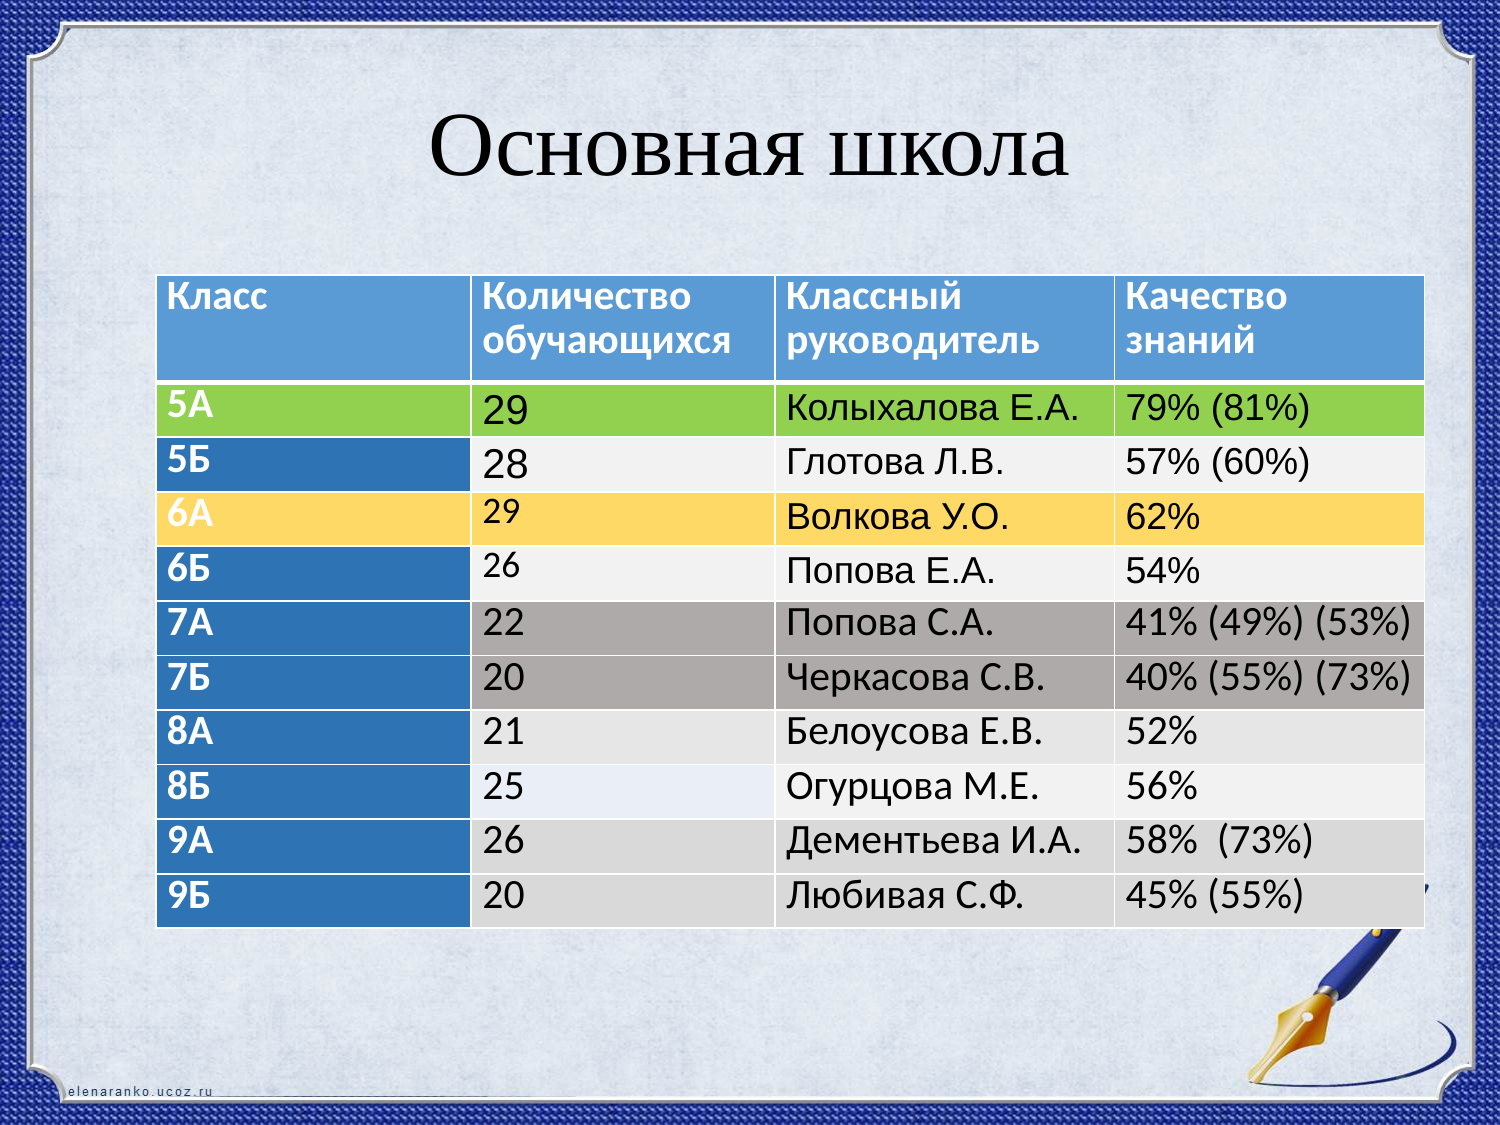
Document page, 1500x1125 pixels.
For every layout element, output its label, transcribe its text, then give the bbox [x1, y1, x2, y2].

table_cell Колыхалова Е.А. [776, 385, 1114, 436]
table_cell 9А [157, 820, 470, 873]
table_header Класс [157, 276, 470, 380]
table_cell 5Б [157, 438, 470, 491]
table_cell Любивая С.Ф. [776, 875, 1114, 927]
table_header Качество знаний [1115, 276, 1424, 380]
table_cell Белоусова Е.В. [776, 711, 1114, 764]
table_cell 58% (73%) [1115, 820, 1424, 873]
table_cell 7А [157, 602, 470, 655]
table_cell 21 [472, 711, 774, 764]
table_cell 9Б [157, 875, 470, 927]
table_cell 40% (55%) (73%) [1115, 656, 1424, 709]
table_cell Огурцова М.Е. [776, 765, 1114, 818]
table_cell Волкова У.О. [776, 493, 1114, 545]
table_cell 6Б [157, 547, 470, 600]
table_header Классный руководитель [776, 276, 1114, 380]
table_cell 20 [472, 875, 774, 927]
table_cell 6А [157, 493, 470, 545]
table_cell 8А [157, 711, 470, 764]
table_cell 28 [472, 438, 774, 491]
table_cell 26 [472, 820, 774, 873]
table_cell 5А [157, 385, 470, 436]
table_cell Дементьева И.А. [776, 820, 1114, 873]
table_cell 54% [1115, 547, 1424, 600]
table_cell Черкасова С.В. [776, 656, 1114, 709]
picture [0, 0, 1500, 1125]
table_cell 20 [472, 656, 774, 709]
table_cell 25 [472, 765, 774, 818]
table_cell 26 [472, 547, 774, 600]
table_cell 62% [1115, 493, 1424, 545]
table_cell 45% (55%) [1115, 875, 1424, 927]
title Основная школа [75, 45, 1425, 233]
table_cell Глотова Л.В. [776, 438, 1114, 491]
table_cell Попова Е.А. [776, 547, 1114, 600]
table_cell 52% [1115, 711, 1424, 764]
table_cell 56% [1115, 765, 1424, 818]
table_cell 29 [472, 385, 774, 436]
table_cell 22 [472, 602, 774, 655]
table_cell Попова С.А. [776, 602, 1114, 655]
table_header Количество обучающихся [472, 276, 774, 380]
table_cell 41% (49%) (53%) [1115, 602, 1424, 655]
table_cell 7Б [157, 656, 470, 709]
table_cell 57% (60%) [1115, 438, 1424, 491]
table_cell 8Б [157, 765, 470, 818]
table_cell 79% (81%) [1115, 385, 1424, 436]
table_cell 29 [472, 493, 774, 545]
